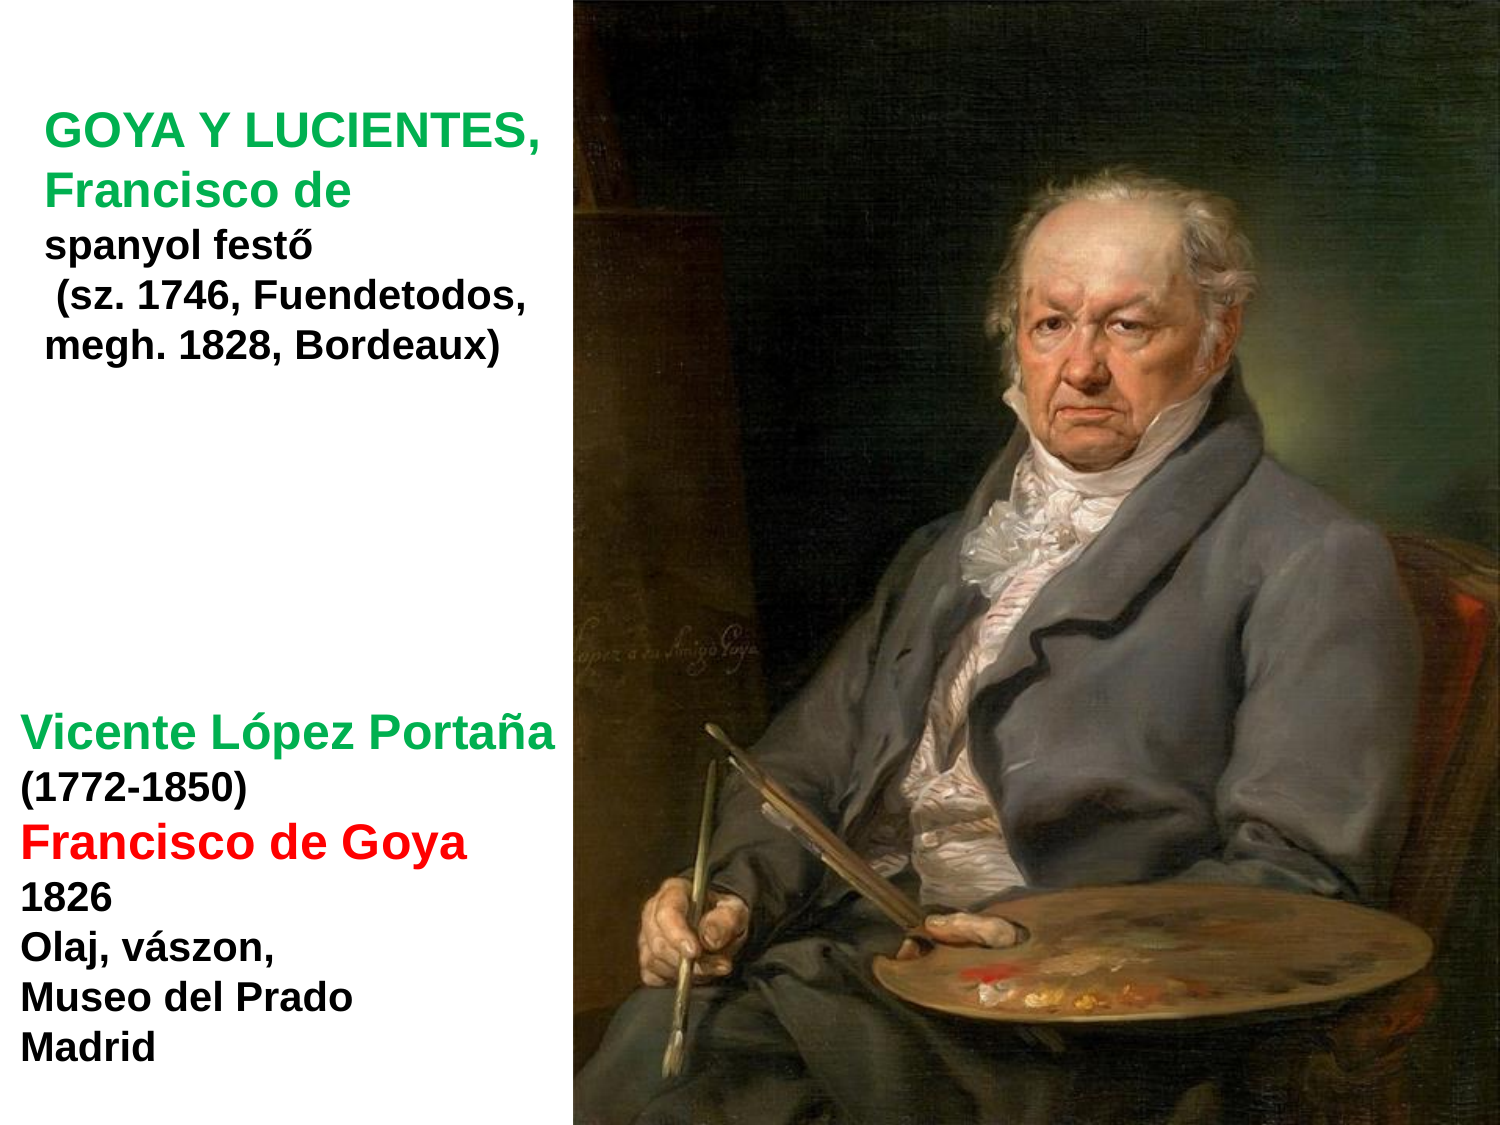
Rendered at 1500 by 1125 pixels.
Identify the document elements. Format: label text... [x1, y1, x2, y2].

text_box Vicente López Portaña (1772-1850) Francisco de Goya 1826 Olaj, vászon, Museo del Prado Madrid [5, 692, 567, 1078]
text_box GOYA Y LUCIENTES, Francisco de spanyol festő (sz. 1746, Fuendetodos, megh. 1828, Bordeaux) [29, 90, 567, 375]
picture [572, 0, 1500, 1125]
